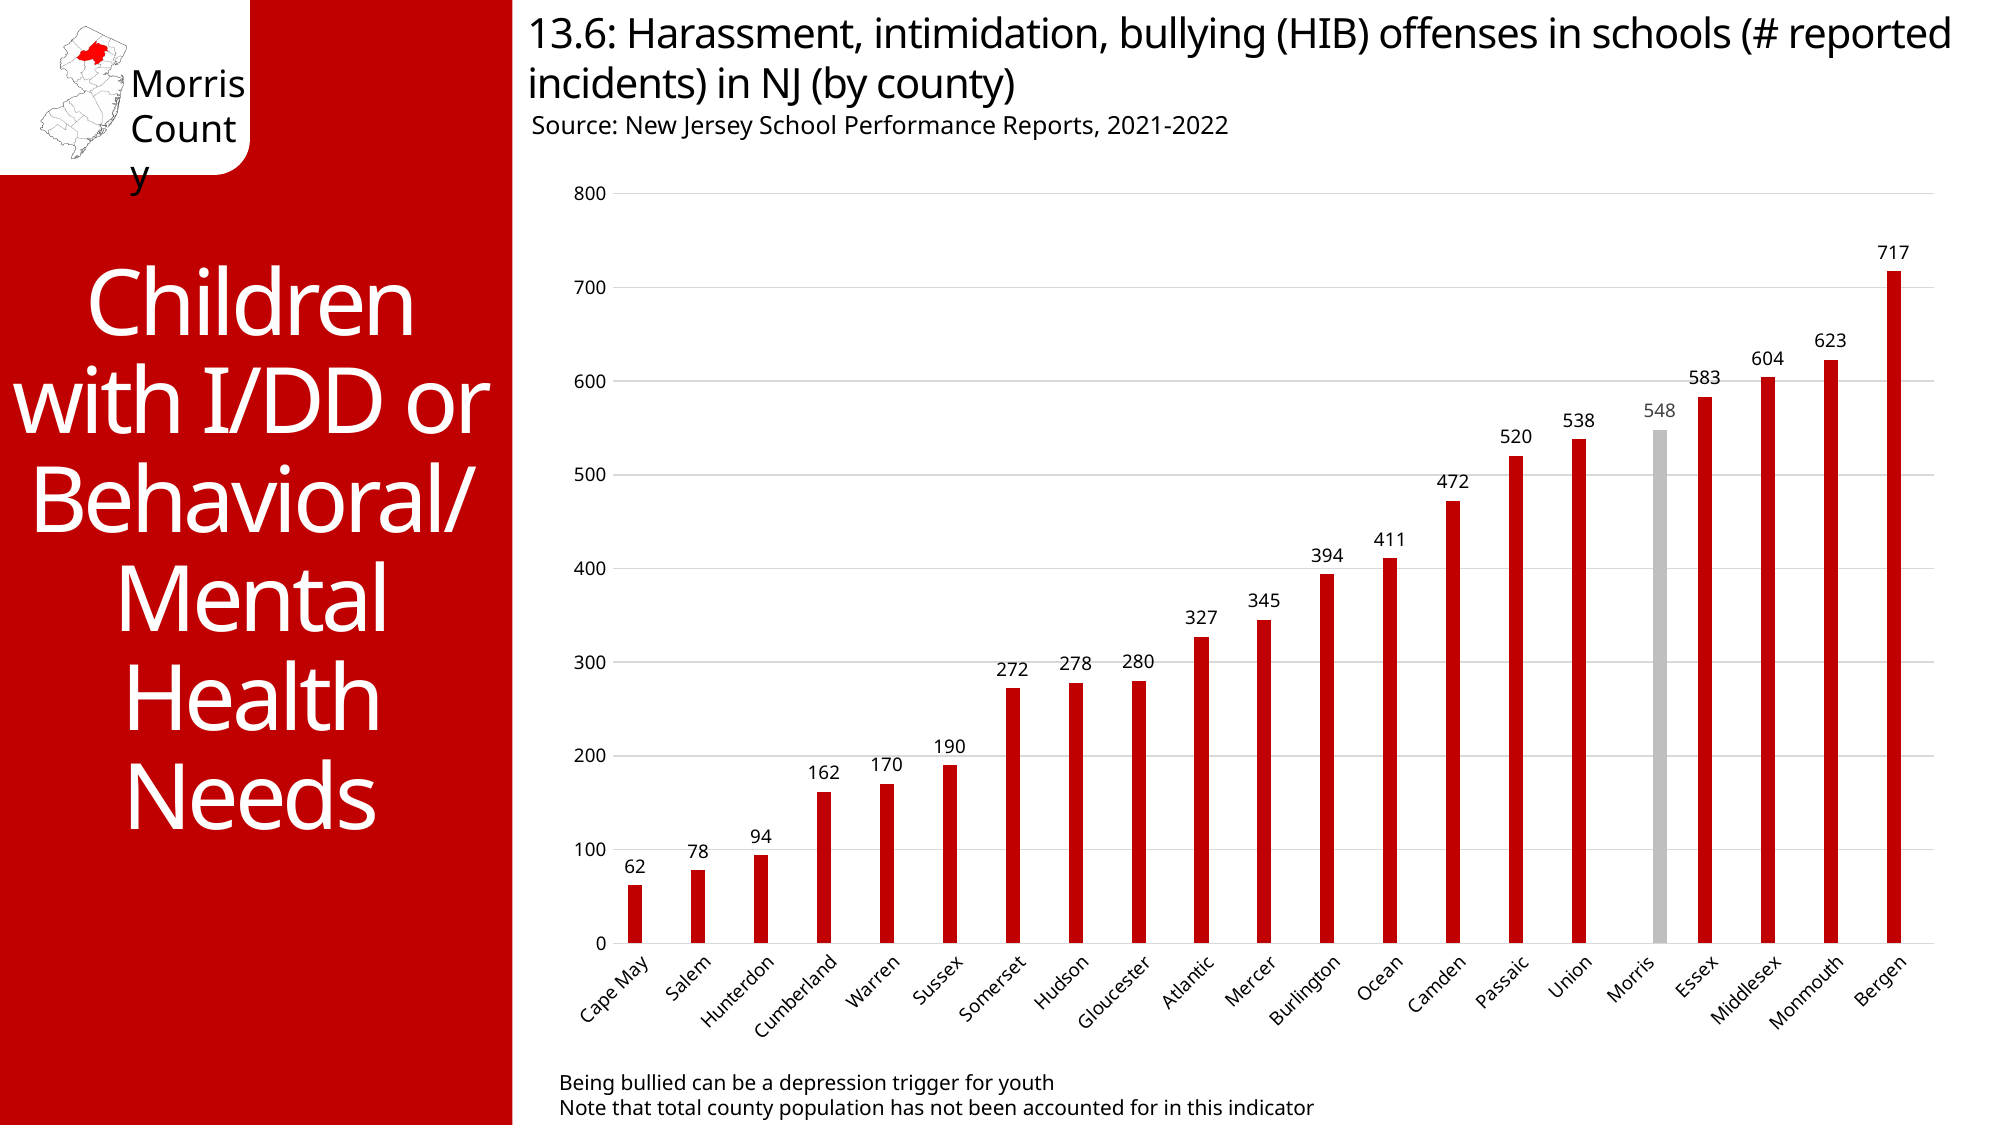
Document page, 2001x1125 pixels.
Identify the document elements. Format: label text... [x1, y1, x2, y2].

text_box Children with I/DD or Behavioral/Mental Health Needs [0, 138, 517, 1039]
picture [40, 26, 127, 138]
text_box Source: New Jersey School Performance Reports, 2021-2022 [516, 101, 1895, 147]
text_box 13.6: Harassment, intimidation, bullying (HIB) offenses in schools (# reported incidents) in NJ (by county) [512, 0, 2000, 115]
chart [544, 162, 1963, 1063]
text_box Being bullied can be a depression trigger for youth Note that total county population has not been accounted for in this indicator [544, 1071, 1945, 1125]
